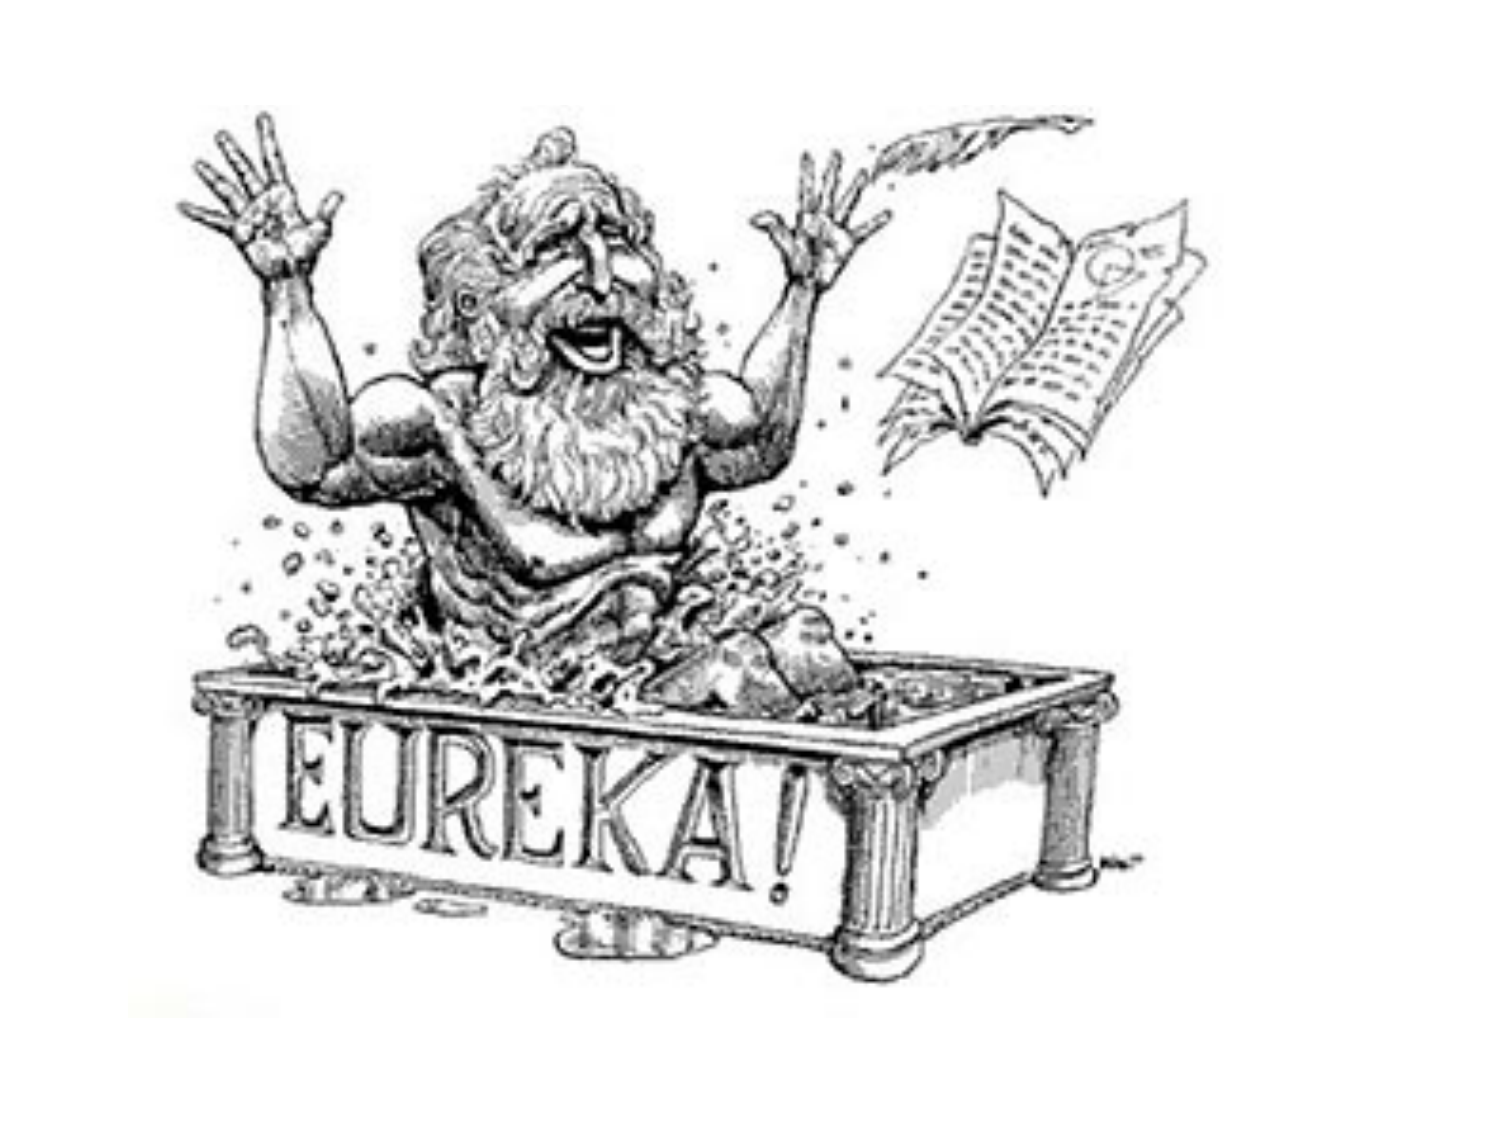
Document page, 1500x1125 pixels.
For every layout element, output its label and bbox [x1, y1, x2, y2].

picture [128, 105, 1346, 1018]
